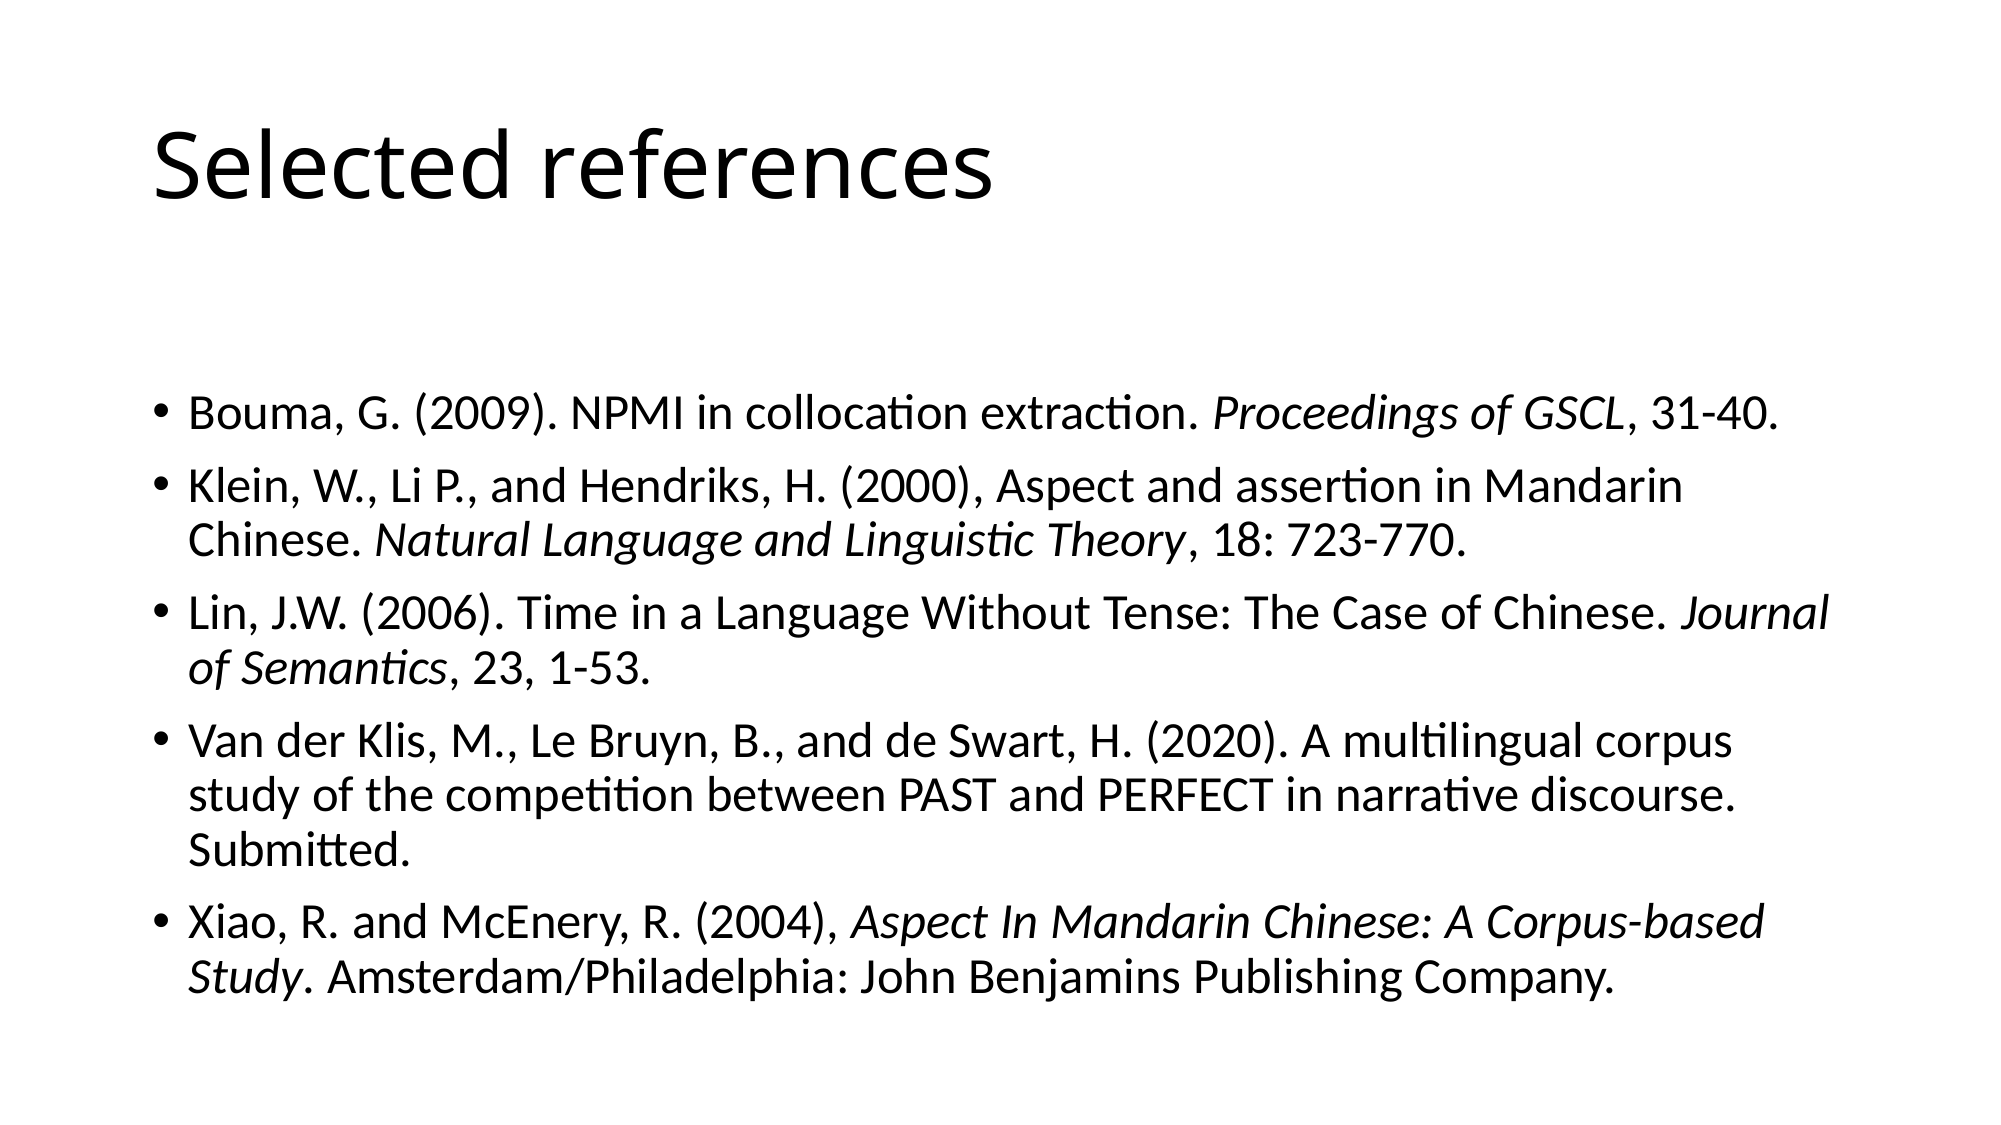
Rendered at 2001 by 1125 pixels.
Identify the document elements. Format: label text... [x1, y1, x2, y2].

title Selected references [137, 59, 1863, 278]
list Bouma, G. (2009). NPMI in collocation extraction. Proceedings of GSCL, 31-40. Klein, W., Li P., and Hendriks, H. (2000), Aspect and assertion in Mandarin Chinese. Natural Language and Linguistic Theory, 18: 723-770. Lin, J.W. (2006). Time in a Language Without Tense: The Case of Chinese. Journal of Semantics, 23, 1-53. Van der Klis, M., Le Bruyn, B., and de Swart, H. (2020). A multilingual corpus study of the competition between PAST and PERFECT in narrative discourse. Submitted. Xiao, R. and McEnery, R. (2004), Aspect In Mandarin Chinese: A Corpus-based Study. Amsterdam/Philadelphia: John Benjamins Publishing Company. [137, 299, 1863, 1014]
